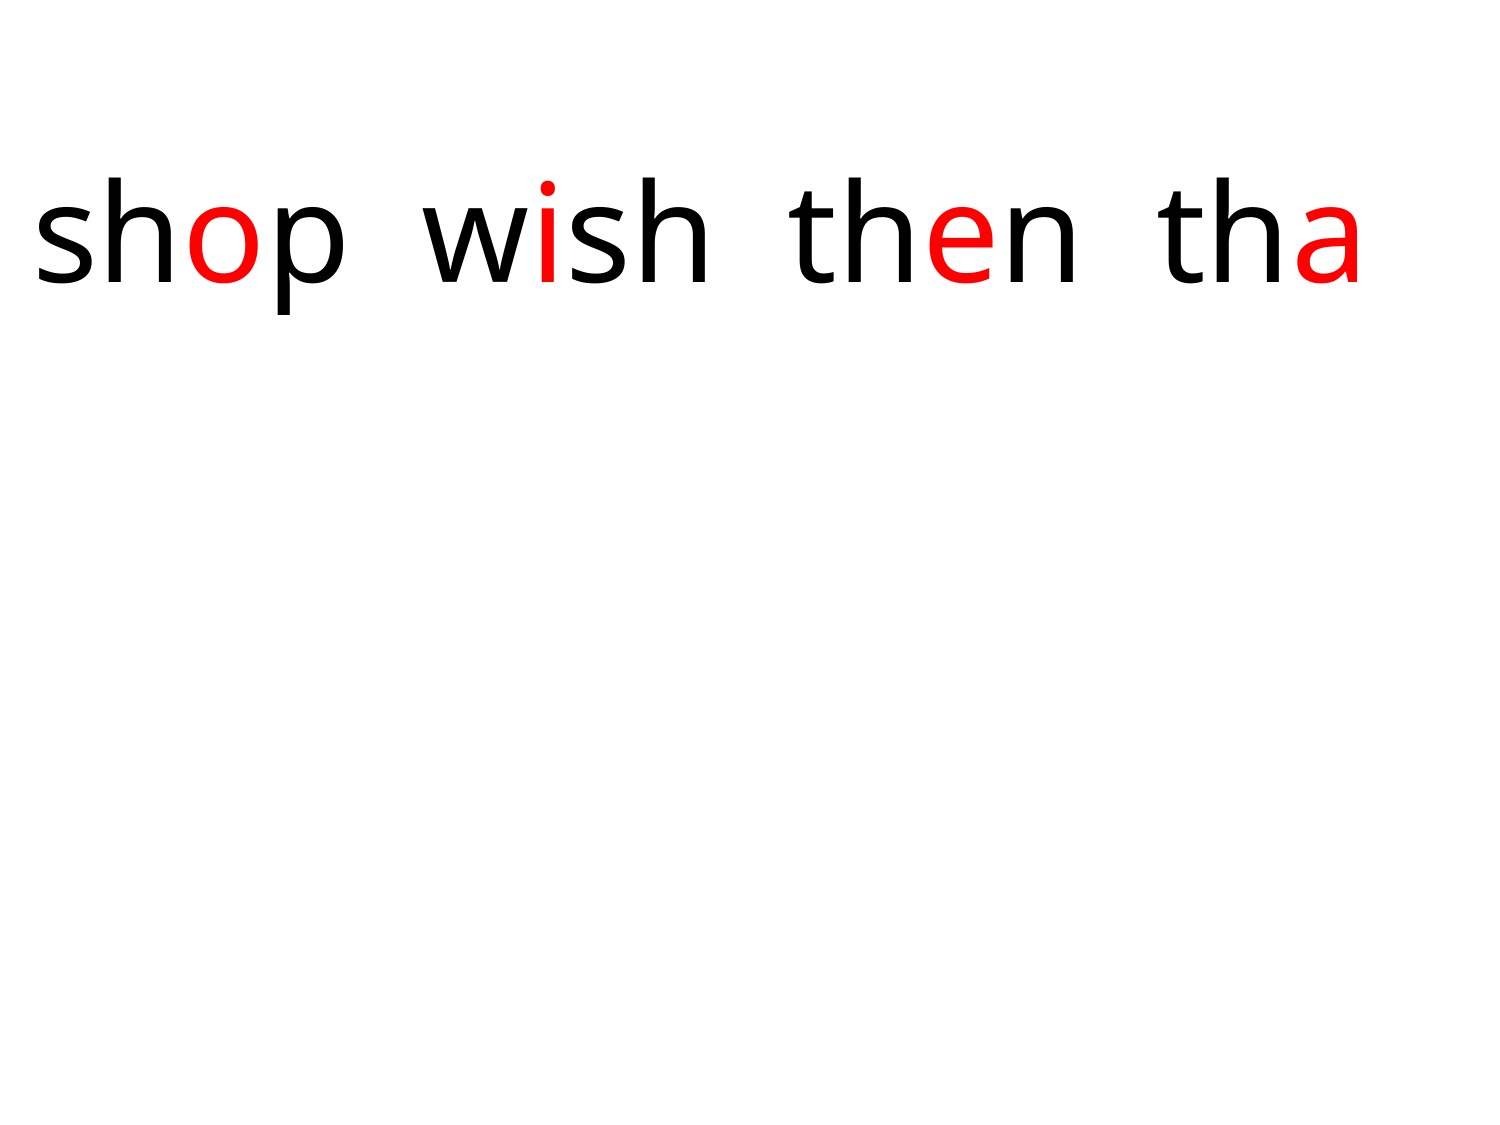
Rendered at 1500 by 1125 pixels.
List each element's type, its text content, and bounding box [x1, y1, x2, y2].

text_box shop wish then tha [17, 137, 1500, 482]
